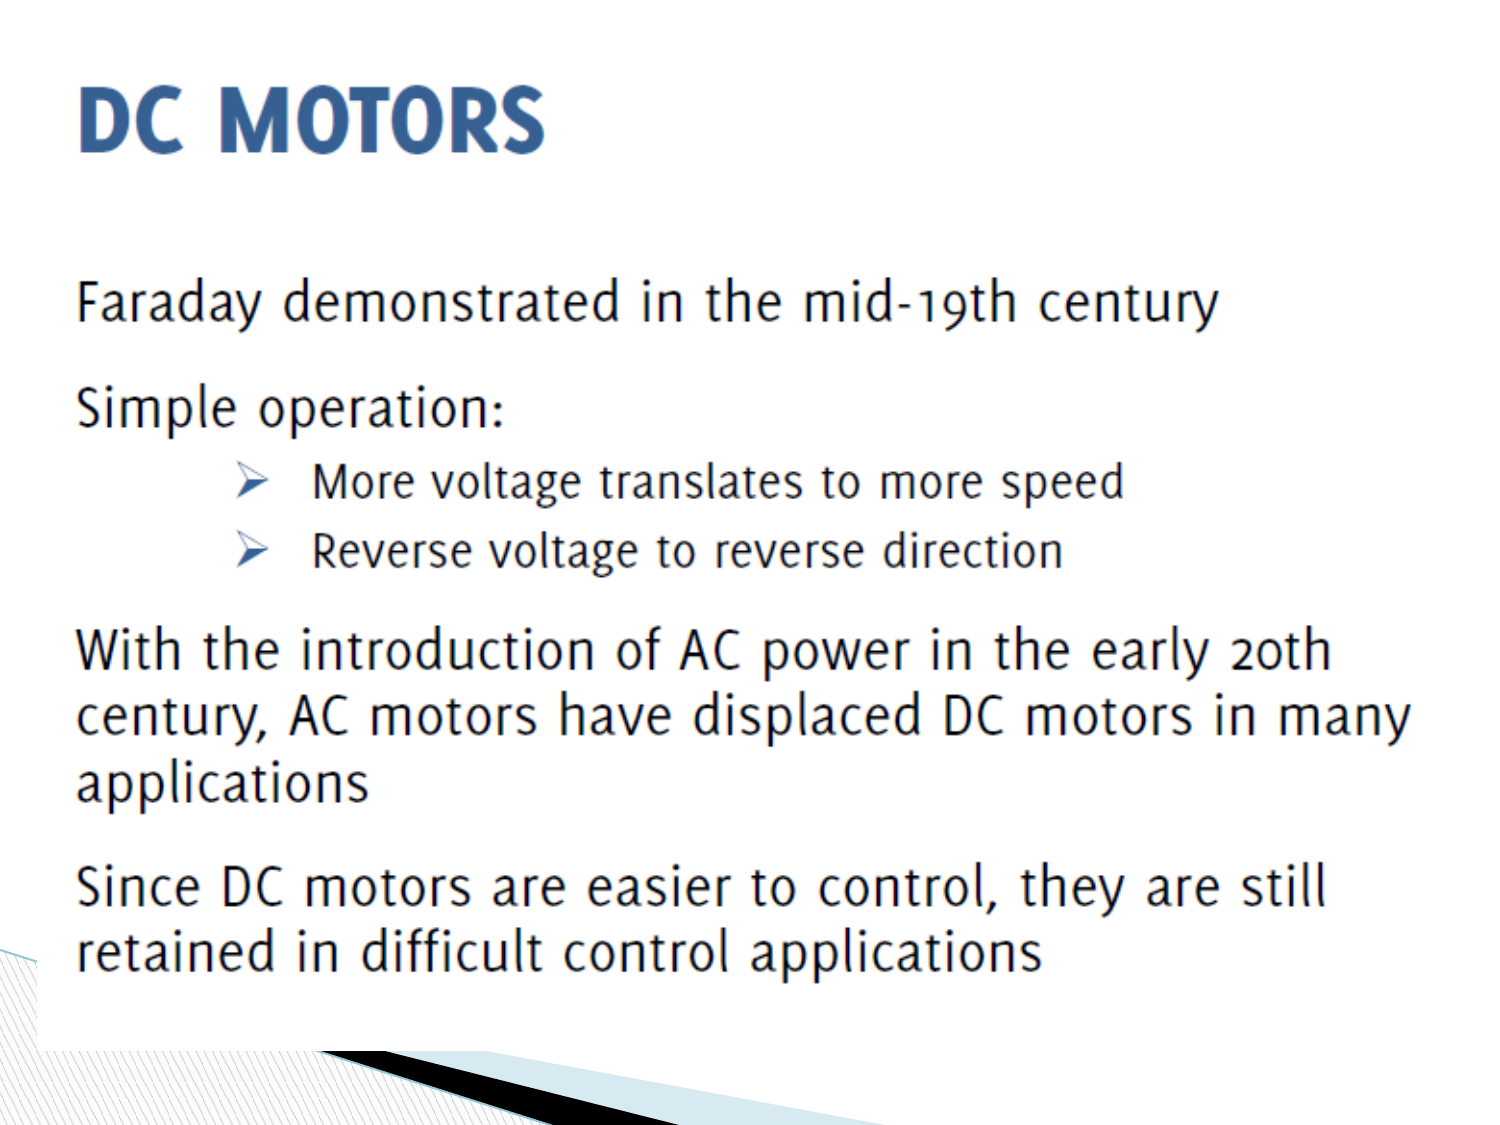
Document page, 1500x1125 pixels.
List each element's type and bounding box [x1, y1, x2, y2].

list [37, 0, 1463, 1051]
